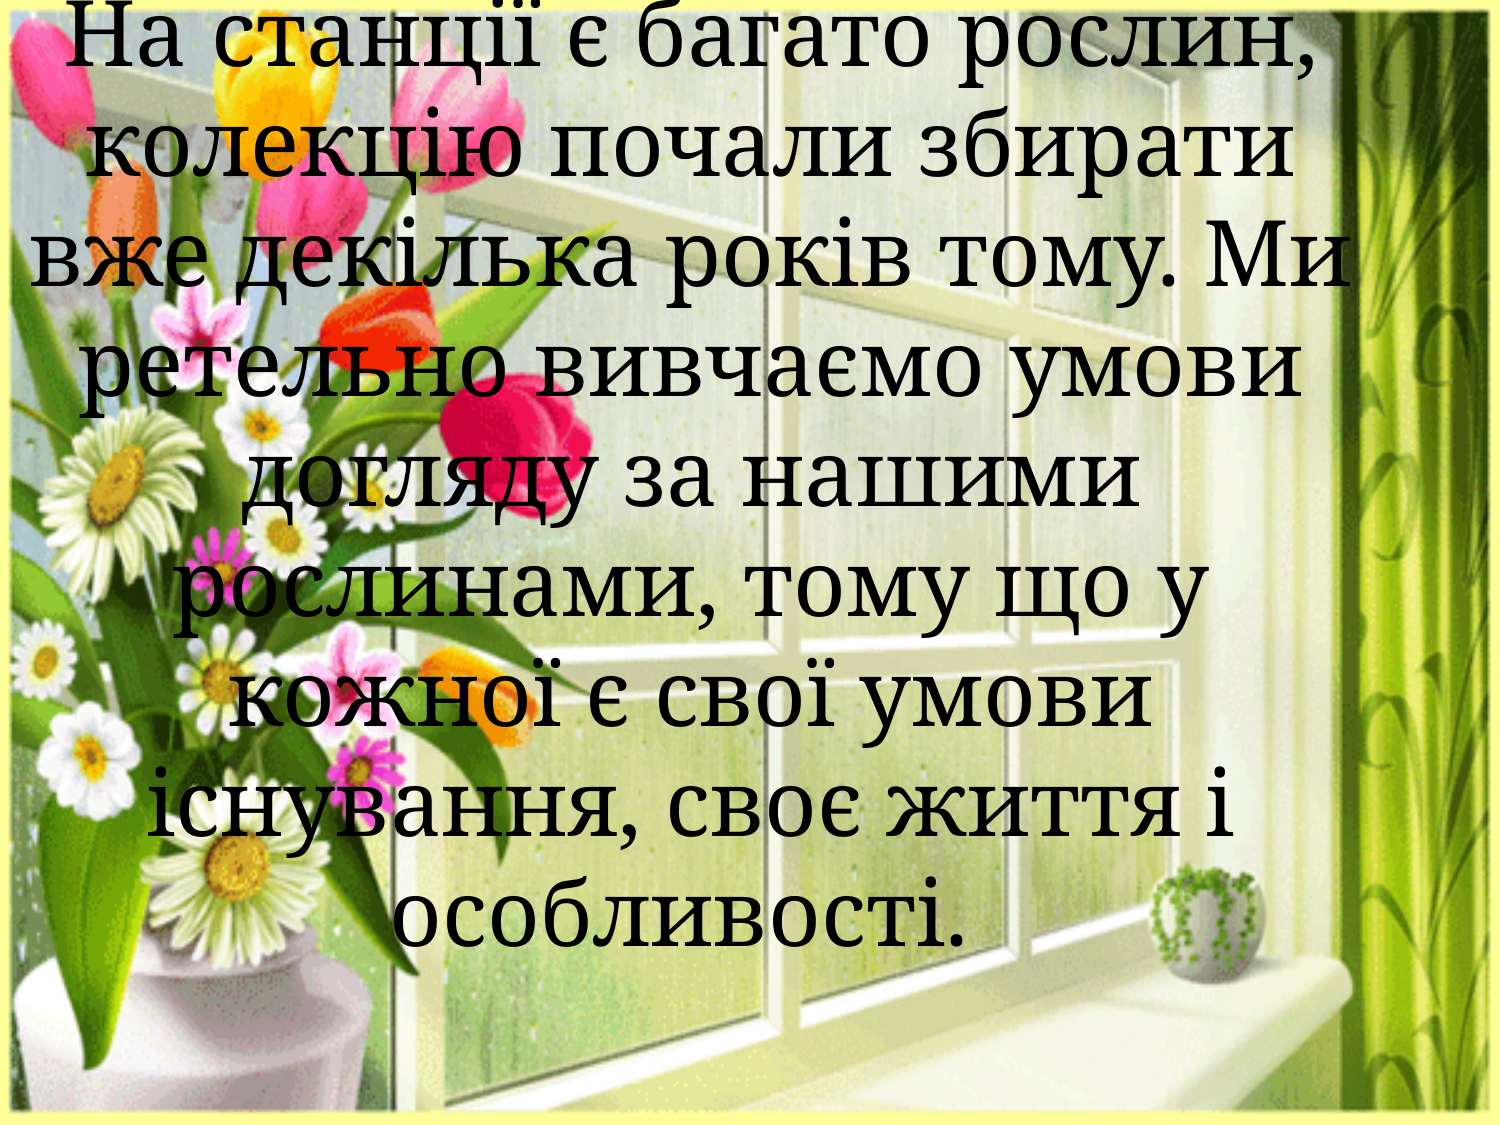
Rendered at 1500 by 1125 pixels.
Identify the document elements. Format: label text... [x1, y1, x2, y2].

title На станції є багато рослин, колекцію почали збирати вже декілька років тому. Ми ретельно вивчаємо умови догляду за нашими рослинами, тому що у кожної є свої умови існування, своє життя і особливості. [0, 349, 1384, 591]
picture [0, 0, 1500, 1125]
